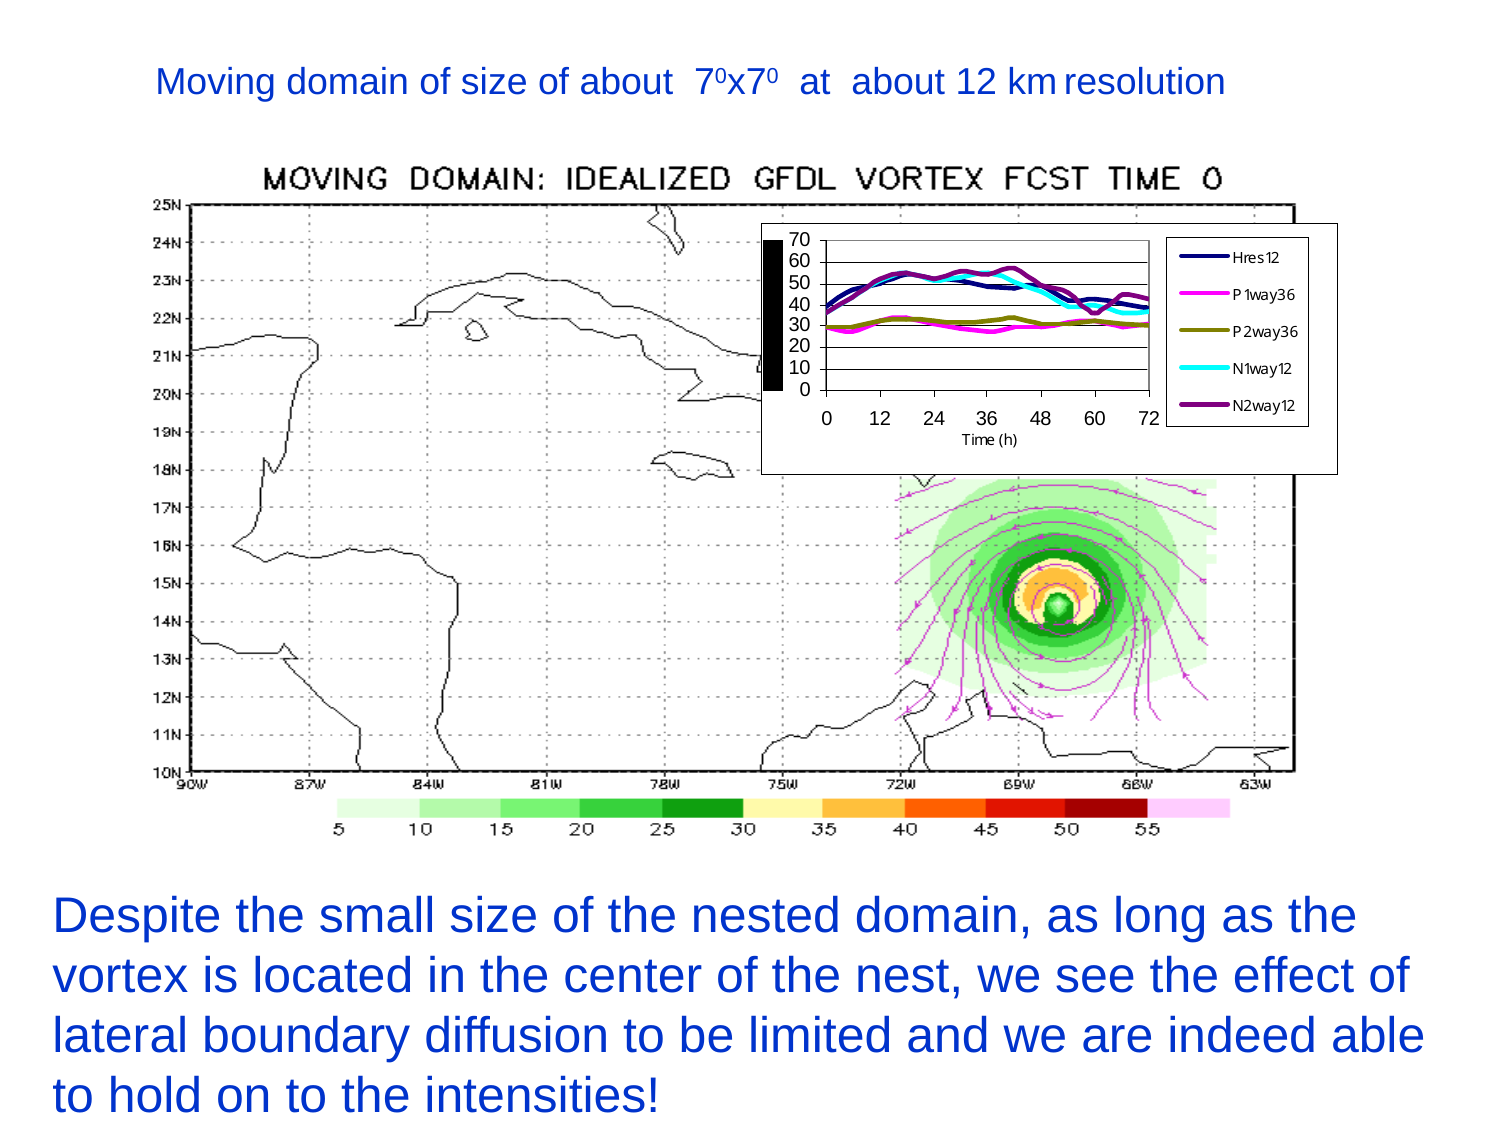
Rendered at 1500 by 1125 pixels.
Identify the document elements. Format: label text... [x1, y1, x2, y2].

text_box Despite the small size of the nested domain, as long as the vortex is located in the center of the nest, we see the effect of lateral boundary diffusion to be limited and we are indeed able to hold on to the intensities! [37, 874, 1475, 1125]
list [749, 212, 1351, 486]
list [137, 112, 1351, 863]
text_box Moving domain of size of about 70x70 at about 12 km resolution [140, 49, 1241, 110]
